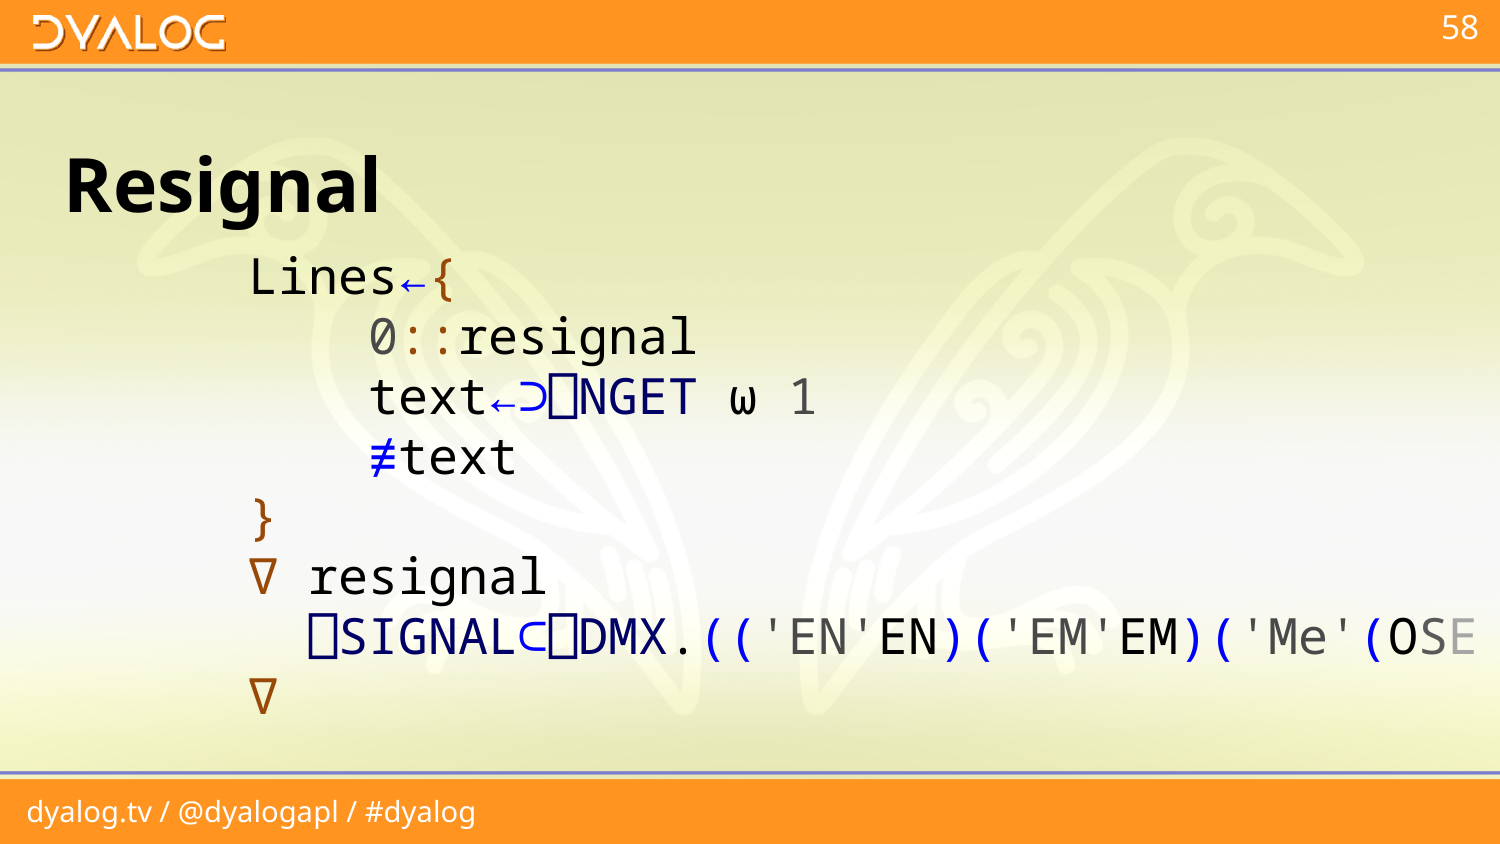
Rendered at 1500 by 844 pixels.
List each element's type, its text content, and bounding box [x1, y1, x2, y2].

picture [0, 0, 1500, 844]
title Resignal [48, 133, 1421, 232]
list Lines←{ 0::resignal text←⊃⎕NGET ⍵ 1 ≢text } ∇ resignal ⎕SIGNAL⊂⎕DMX.(('EN'EN)('EM'EM)('Me'(OSE ∇ [53, 237, 1500, 754]
